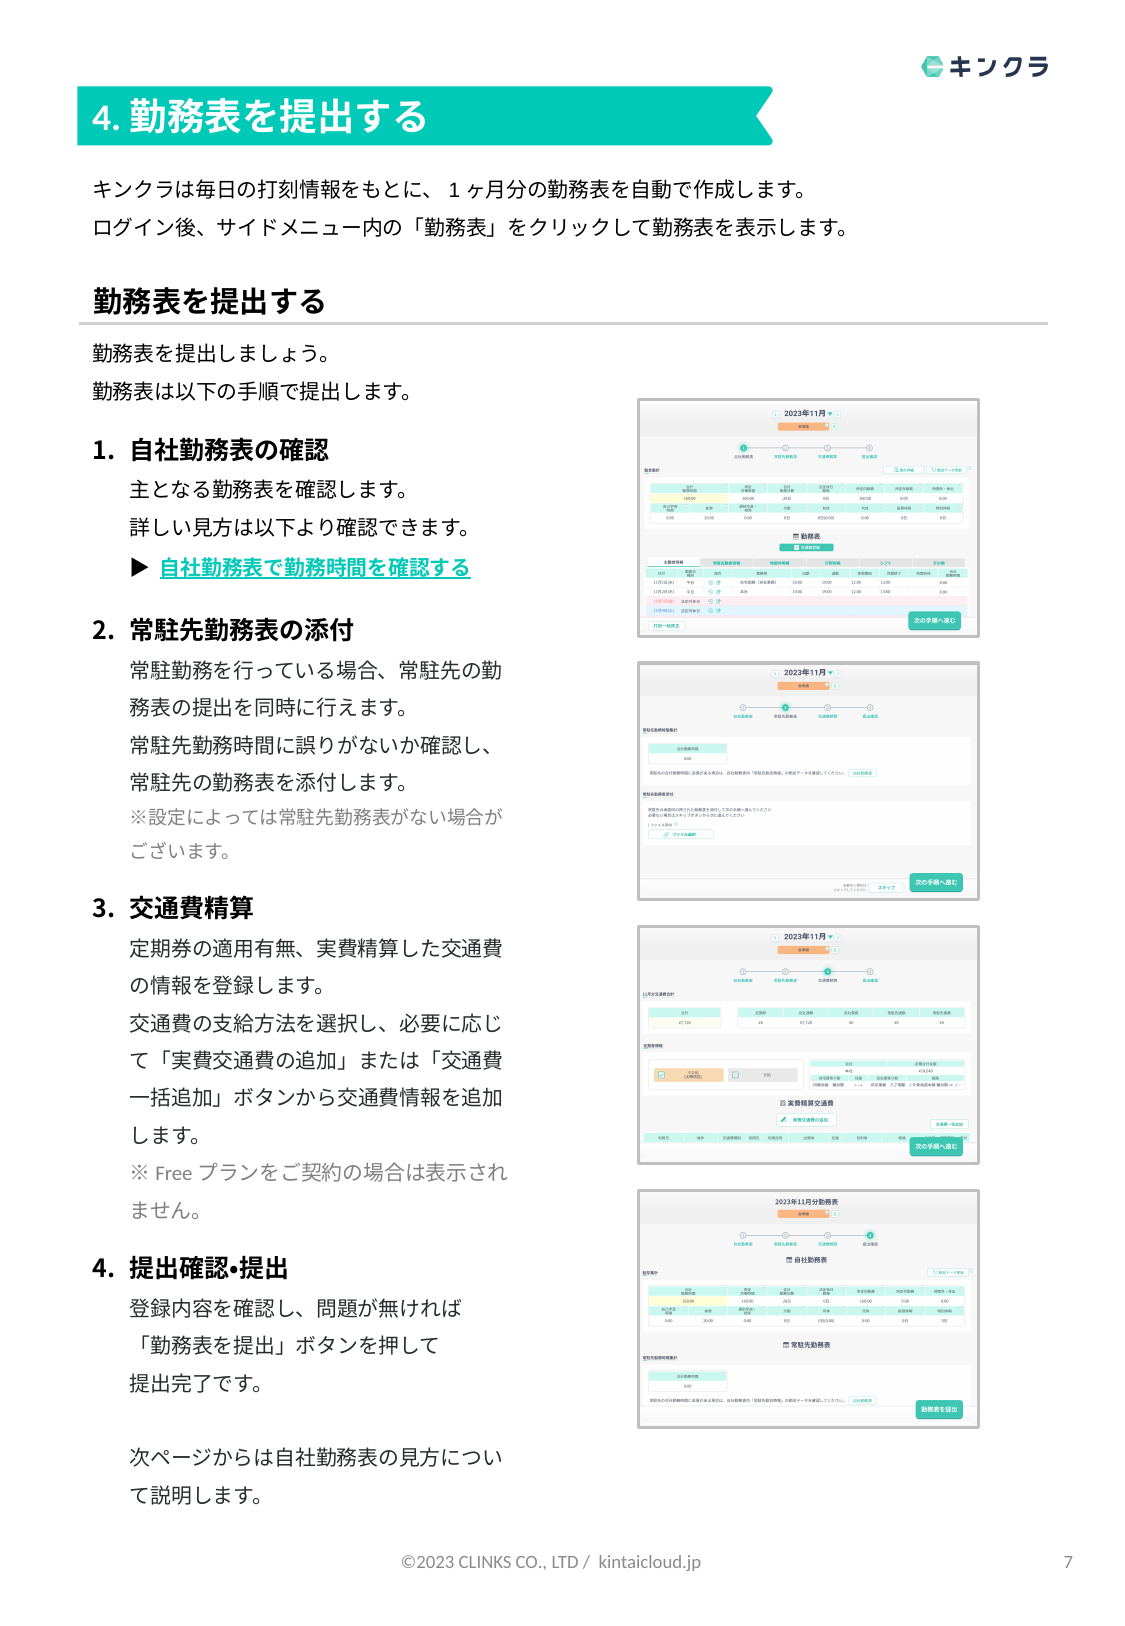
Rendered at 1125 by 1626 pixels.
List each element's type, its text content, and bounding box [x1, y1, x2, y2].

picture [639, 1192, 977, 1427]
picture [639, 664, 977, 899]
picture [639, 400, 977, 635]
picture [639, 928, 977, 1163]
slide_number 7 [834, 1538, 1088, 1581]
text_box 勤務表を提出しましょう。 勤務表は以下の手順で提出します。 自社勤務表の確認 主となる勤務表を確認します。 詳しい見方は以下より確認できます。 ▶ 自社勤務表で勤務時間を確認する 常駐先勤務表の添付 常駐勤務を行っている場合、常駐先の勤務表の提出を同時に行えます。 常駐先勤務時間に誤りがないか確認し、常駐先の勤務表を添付します。 ※設定によっては常駐先勤務表がない場合がございます。 交通費精算 定期券の適用有無、実費精算した交通費の情報を登録します。 交通費の支給方法を選択し、必要に応じて「実費交通費の追加」または「交通費一括追加」ボタンから交通費情報を追加します。 ※Freeプランをご契約の場合は表示されません。 提出確認・提出 登録内容を確認し、問題が無ければ 「勤務表を提出」ボタンを押して 提出完了です。 次ページからは自社勤務表の見方について説明します。 [77, 336, 535, 1539]
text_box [78, 275, 1048, 327]
text_box キンクラは毎日の打刻情報をもとに、1ヶ月分の勤務表を自動で作成します。 ログイン後、サイドメニュー内の「勤務表」をクリックして勤務表を表示します。 [77, 171, 1048, 249]
footer ©2023 CLINKS CO., LTD / kintaicloud.jp [372, 1539, 753, 1581]
text_box 4.勤務表を提出する [77, 86, 773, 146]
picture [921, 56, 1048, 77]
